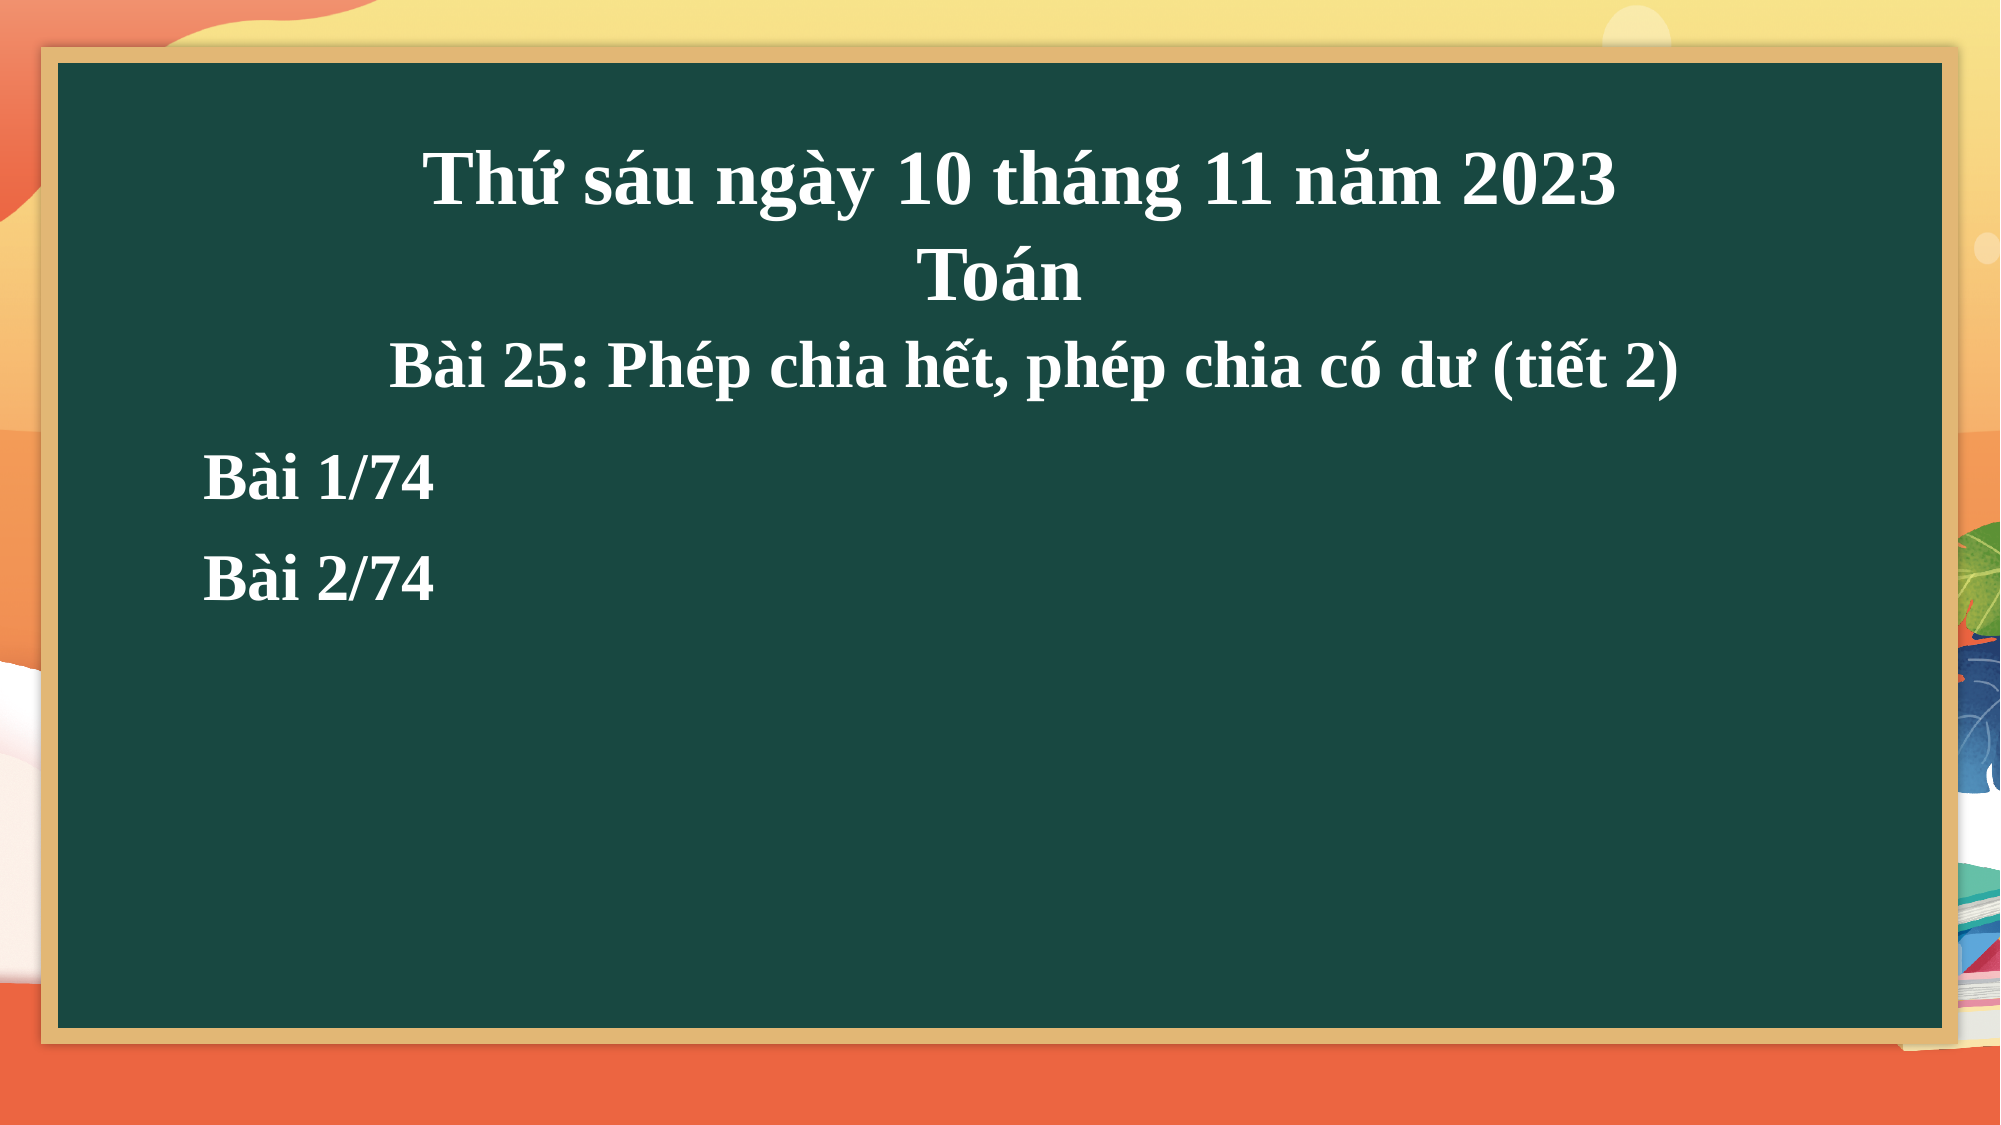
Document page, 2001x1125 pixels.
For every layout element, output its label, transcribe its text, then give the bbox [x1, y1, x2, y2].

text_box Bài 1/74 [70, 425, 568, 521]
text_box Thứ sáu ngày 10 tháng 11 năm 2023 Toán [163, 108, 1837, 324]
text_box Bài 25: Phép chia hết, phép chia có dư (tiết 2) [360, 312, 1711, 648]
text_box Bài 2/74 [70, 526, 568, 621]
picture [0, 0, 2000, 1125]
